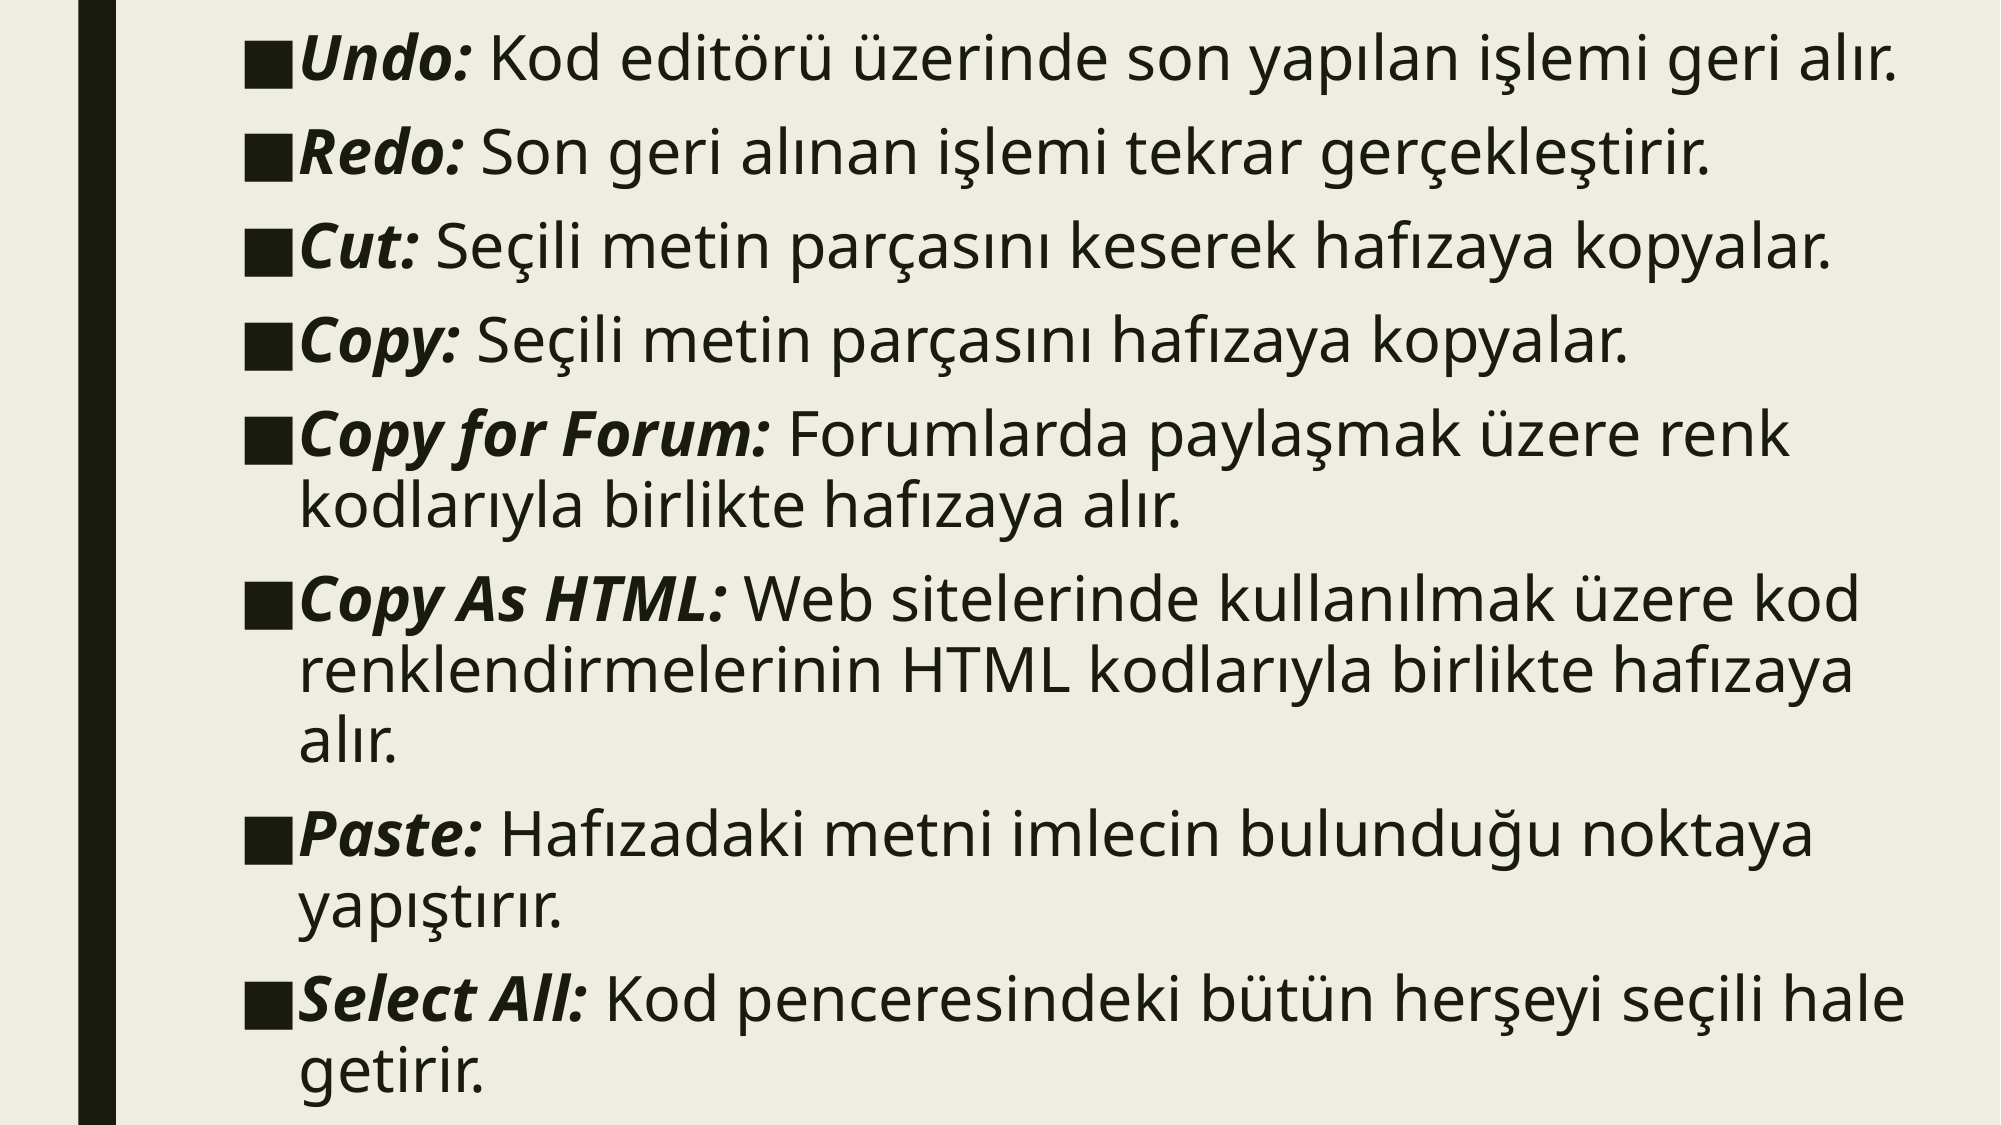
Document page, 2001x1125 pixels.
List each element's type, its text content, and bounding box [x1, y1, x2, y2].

text_box Undo: Kod editörü üzerinde son yapılan işlemi geri alır. Redo: Son geri alınan işlemi tekrar gerçekleştirir. Cut: Seçili metin parçasını keserek hafızaya kopyalar. Copy: Seçili metin parçasını hafızaya kopyalar. Copy for Forum: Forumlarda paylaşmak üzere renk kodlarıyla birlikte hafızaya alır. Copy As HTML: Web sitelerinde kullanılmak üzere kod renklendirmelerinin HTML kodlarıyla birlikte hafızaya alır. Paste: Hafızadaki metni imlecin bulunduğu noktaya yapıştırır. Select All: Kod penceresindeki bütün herşeyi seçili hale getirir. [224, 16, 1940, 1125]
